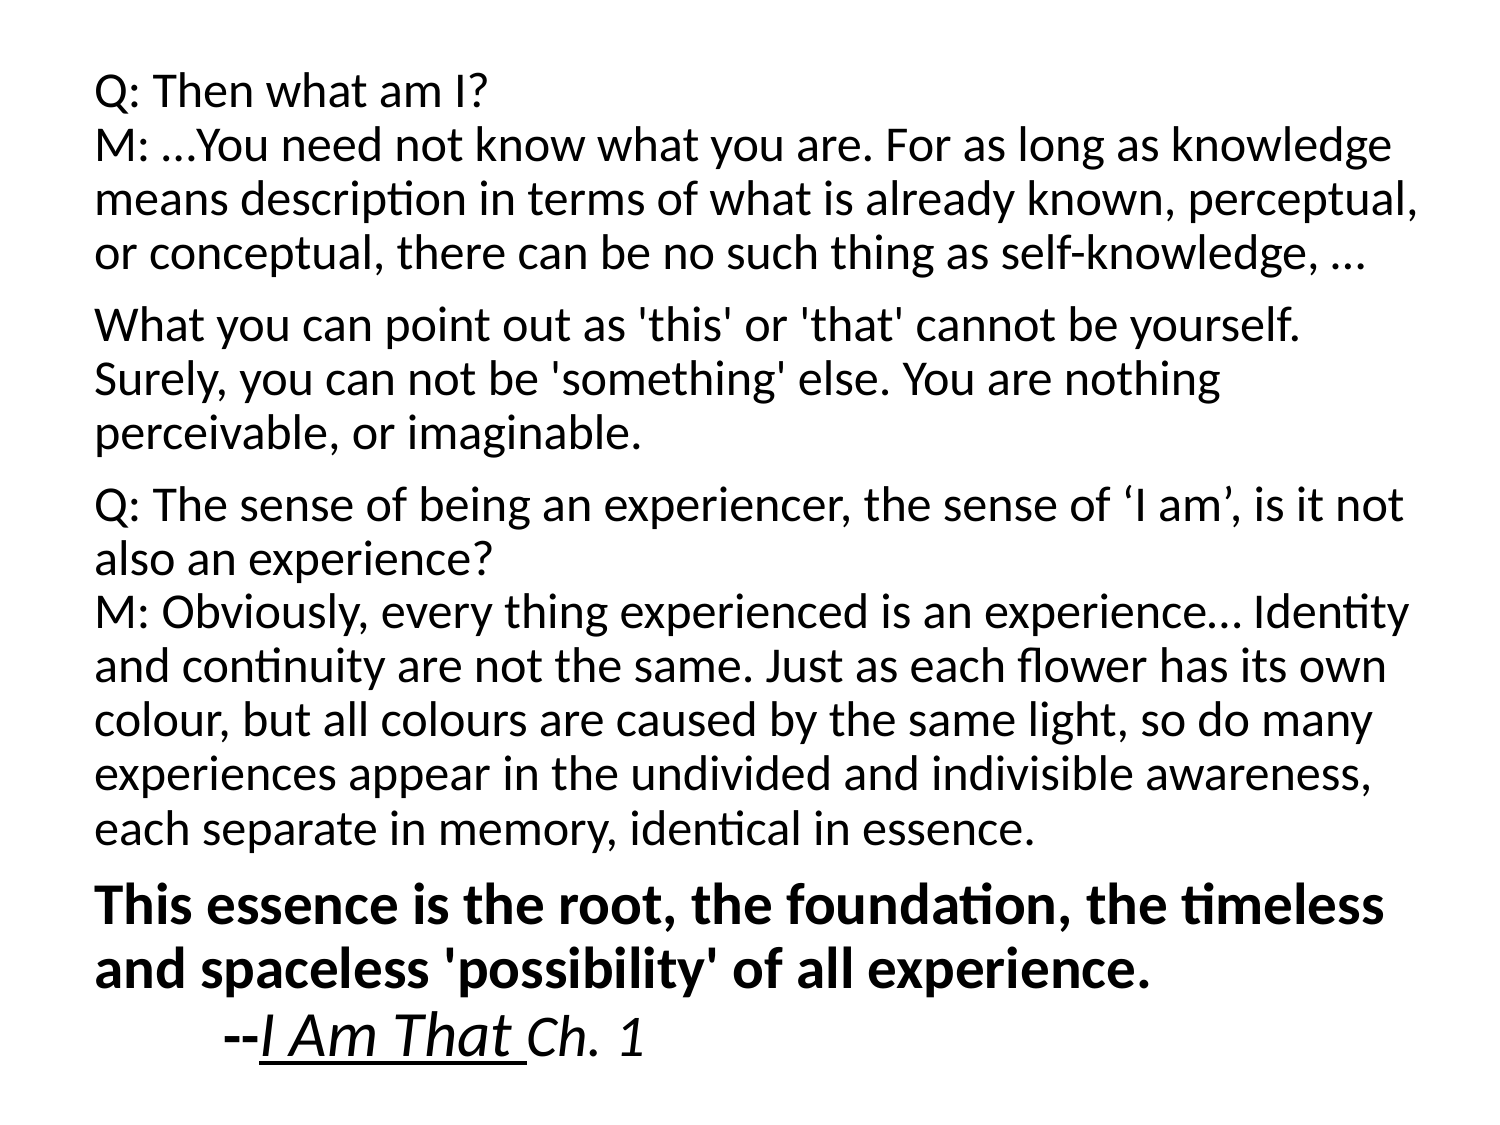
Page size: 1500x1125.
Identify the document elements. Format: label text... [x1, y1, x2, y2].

list Q: Then what am I? M: …You need not know what you are. For as long as knowledge means description in terms of what is already known, perceptual, or conceptual, there can be no such thing as self-knowledge, … What you can point out as 'this' or 'that' cannot be yourself. Surely, you can not be 'something' else. You are nothing perceivable, or imaginable. Q: The sense of being an experiencer, the sense of ‘I am’, is it not also an experience? M: Obviously, every thing experienced is an experience… Identity and continuity are not the same. Just as each flower has its own colour, but all colours are caused by the same light, so do many experiences appear in the undivided and indivisible awareness, each separate in memory, identical in essence. This essence is the root, the foundation, the timeless and spaceless 'possibility' of all experience. --I Am That Ch. 1 [79, 56, 1444, 1095]
